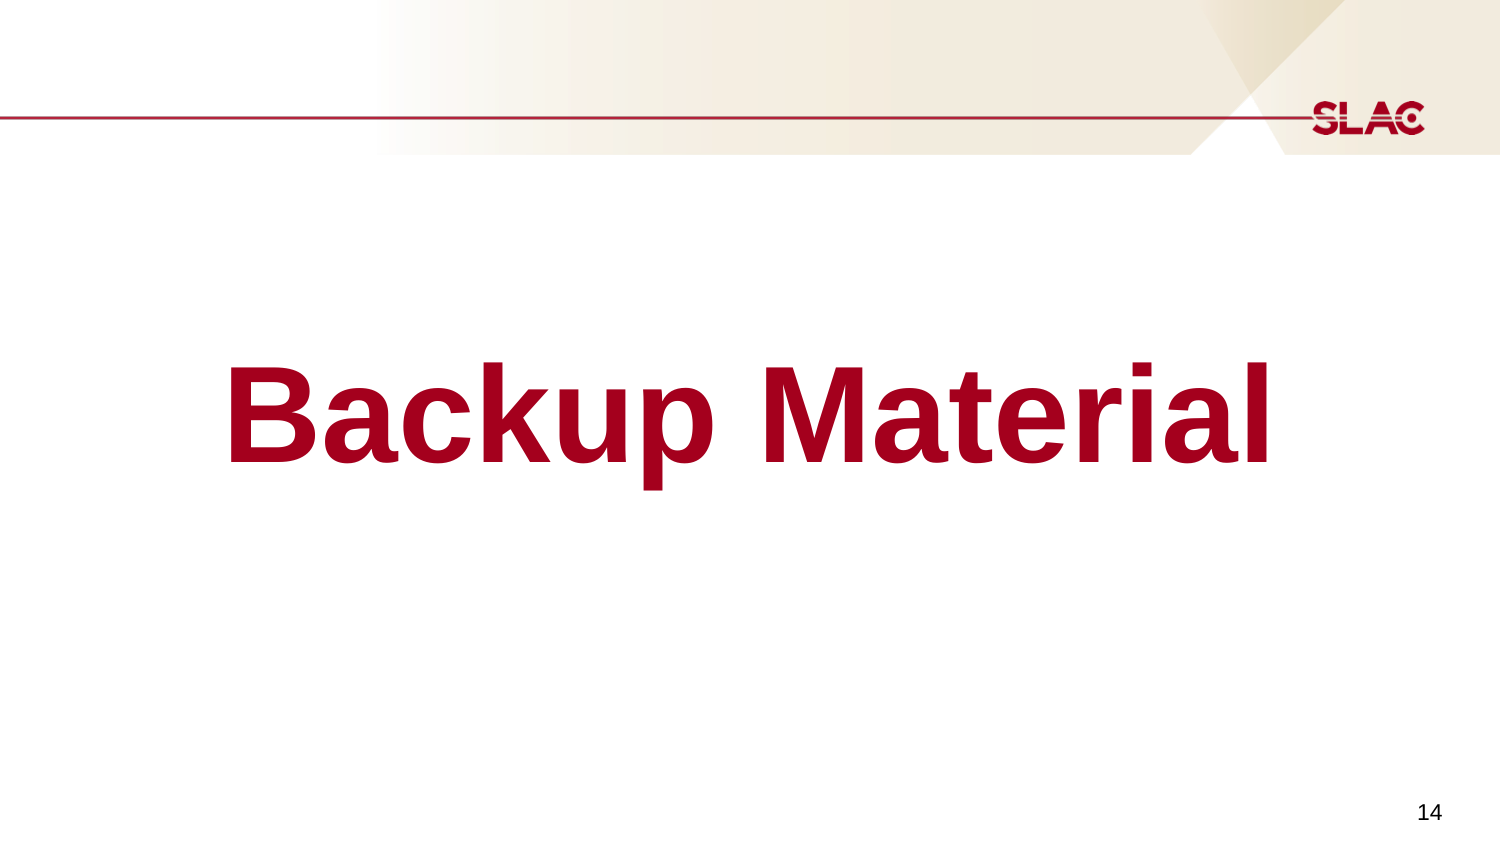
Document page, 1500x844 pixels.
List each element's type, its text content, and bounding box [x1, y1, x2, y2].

slide_number 14 [1405, 777, 1458, 844]
text_box Backup Material [85, 396, 1415, 490]
picture [0, 0, 1500, 155]
